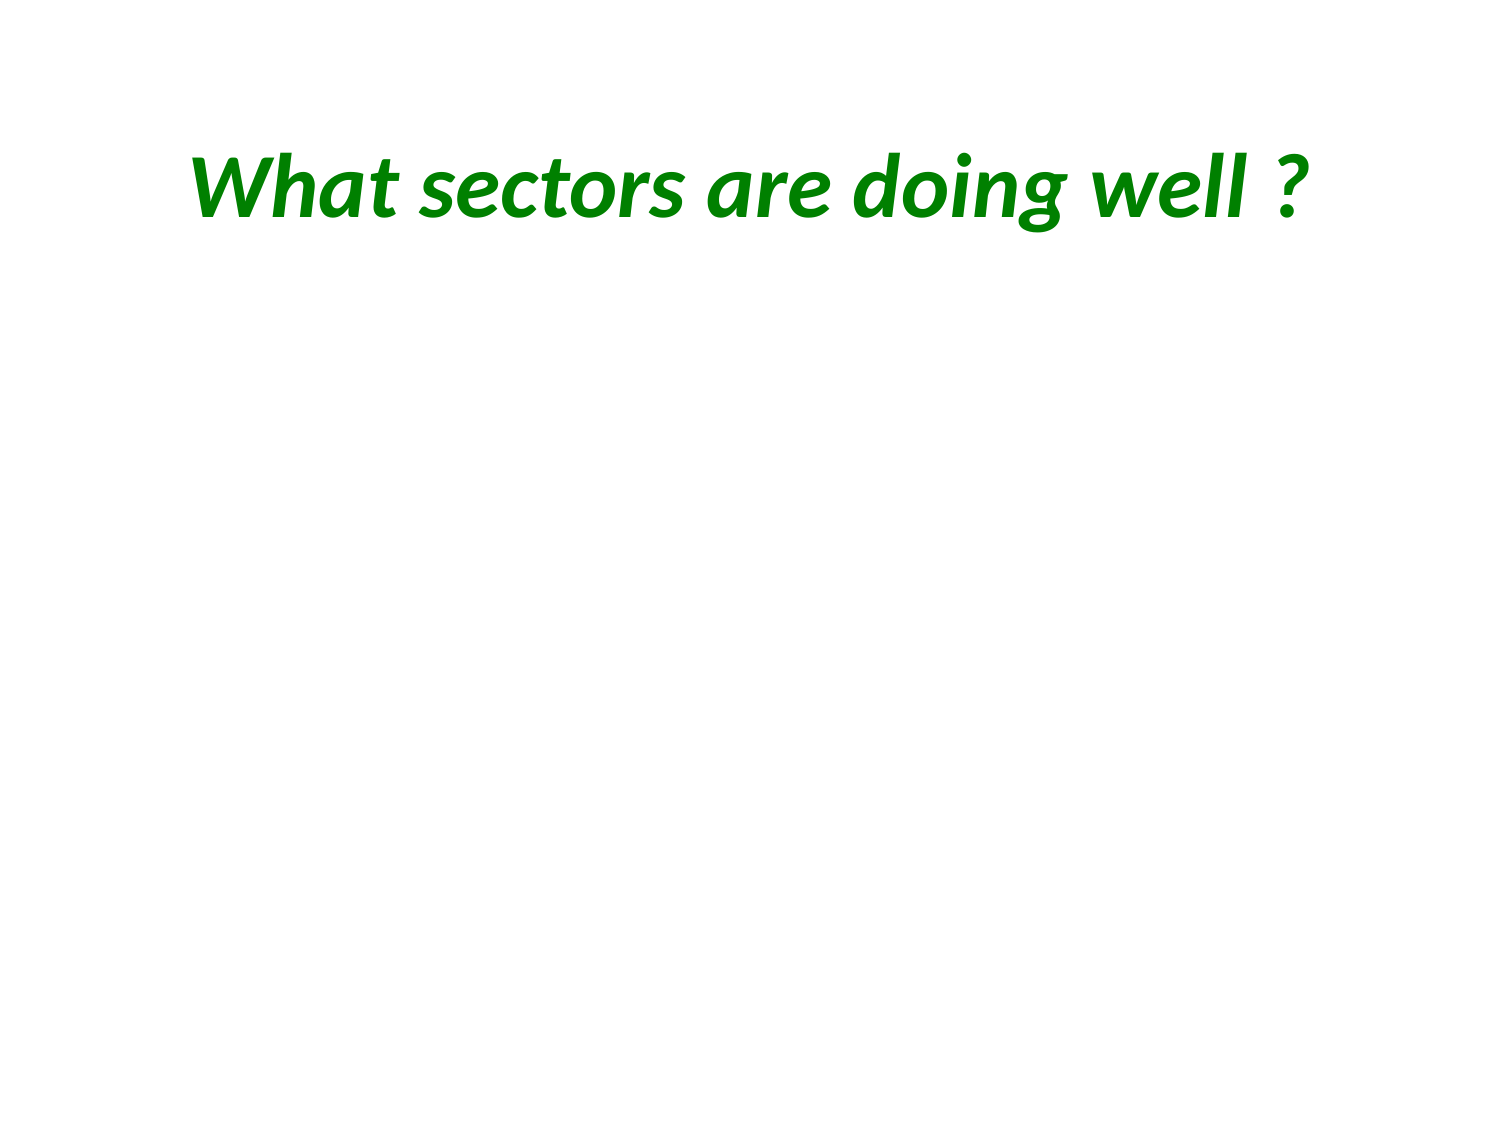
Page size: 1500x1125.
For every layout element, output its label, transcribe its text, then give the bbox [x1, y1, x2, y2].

title What sectors are doing well ? [75, 45, 1425, 317]
